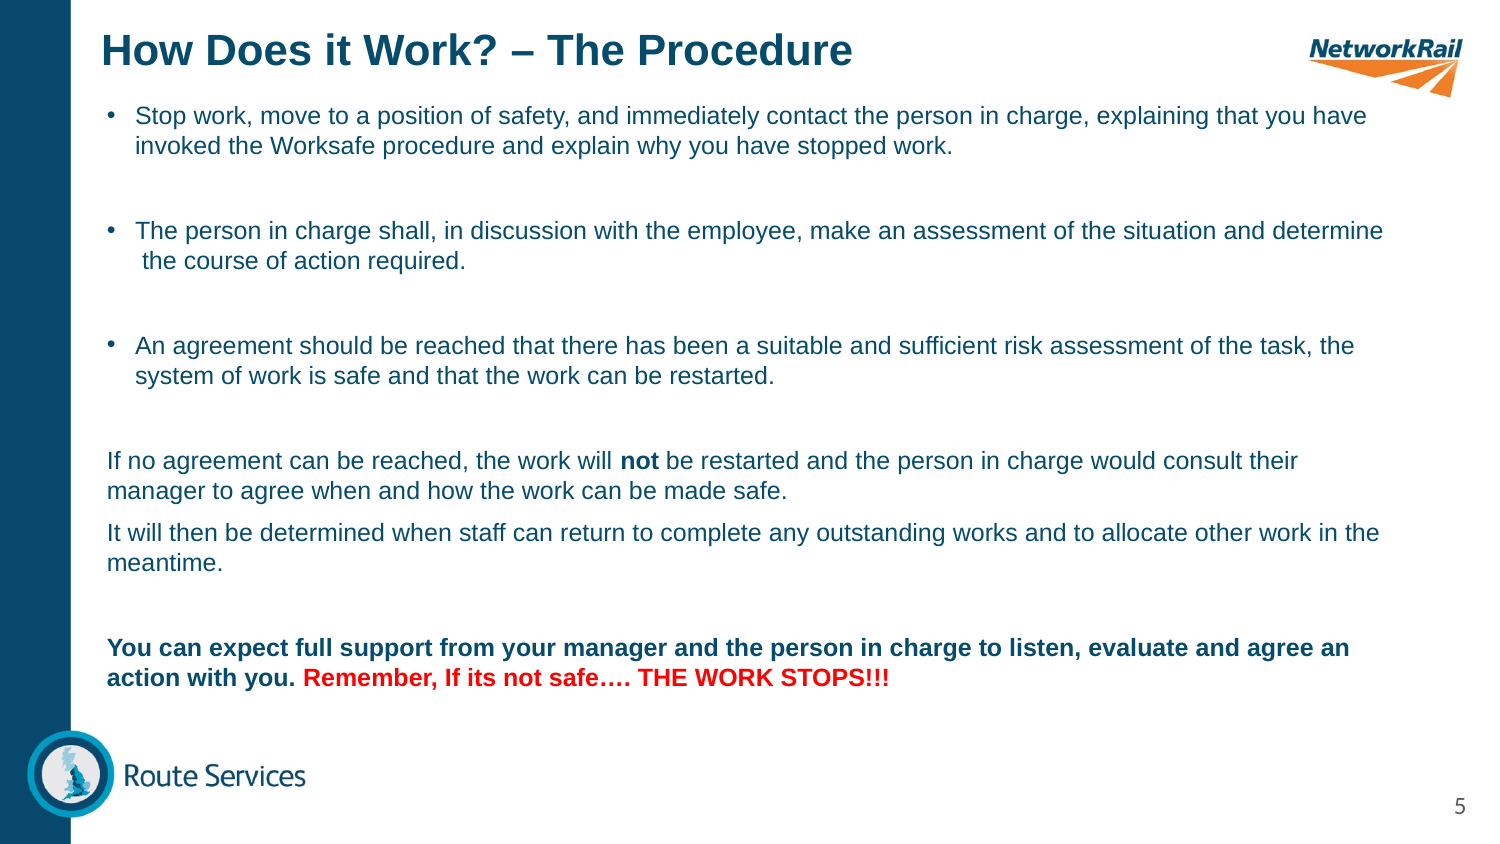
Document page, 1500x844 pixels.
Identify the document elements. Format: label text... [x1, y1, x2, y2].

slide_number 5 [1131, 782, 1482, 828]
text_box How Does it Work? – The Procedure [101, 21, 1233, 92]
text_box Stop work, move to a position of safety, and immediately contact the person in charge, explaining that you have invoked the Worksafe procedure and explain why you have stopped work. The person in charge shall, in discussion with the employee, make an assessment of the situation and determine the course of action required. An agreement should be reached that there has been a suitable and sufficient risk assessment of the task, the system of work is safe and that the work can be restarted. If no agreement can be reached, the work will not be restarted and the person in charge would consult their manager to agree when and how the work can be made safe. It will then be determined when staff can return to complete any outstanding works and to allocate other work in the meantime. You can expect full support from your manager and the person in charge to listen, evaluate and agree an action with you. Remember, If its not safe…. THE WORK STOPS!!! [92, 92, 1408, 699]
picture [0, 0, 1500, 844]
